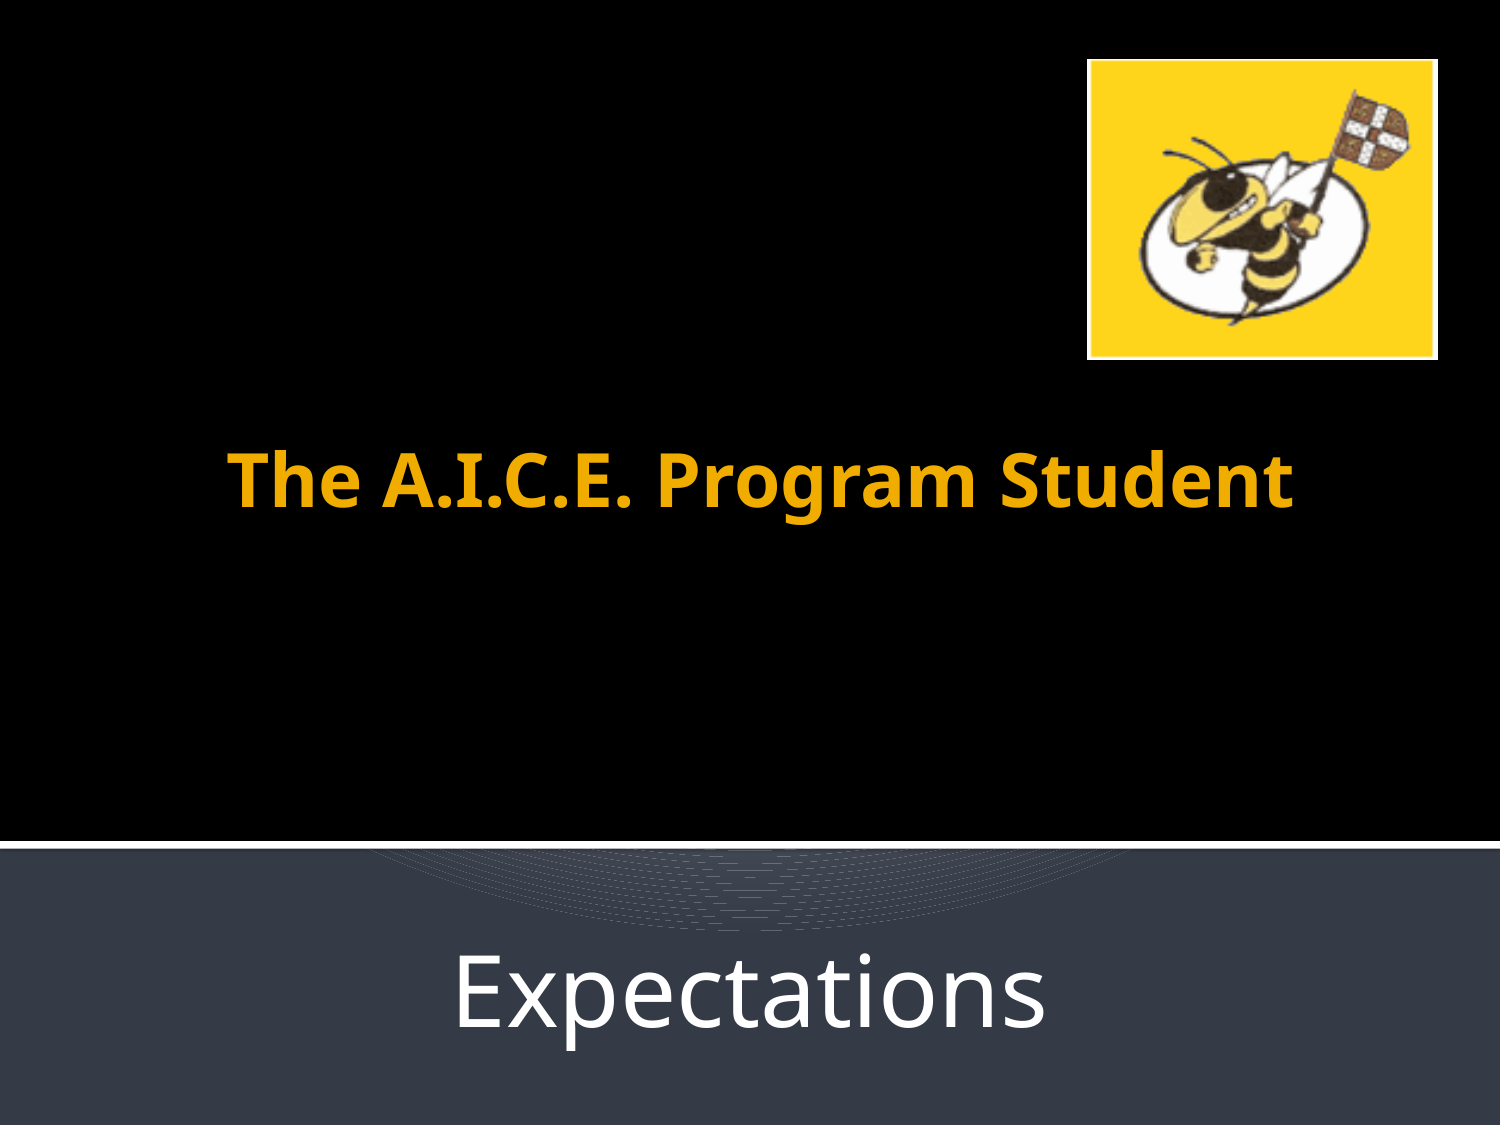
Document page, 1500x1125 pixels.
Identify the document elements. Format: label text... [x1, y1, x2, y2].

title The A.I.C.E. Program Student [39, 431, 1476, 739]
picture [1087, 59, 1438, 360]
text_box Expectations [99, 849, 1400, 1055]
